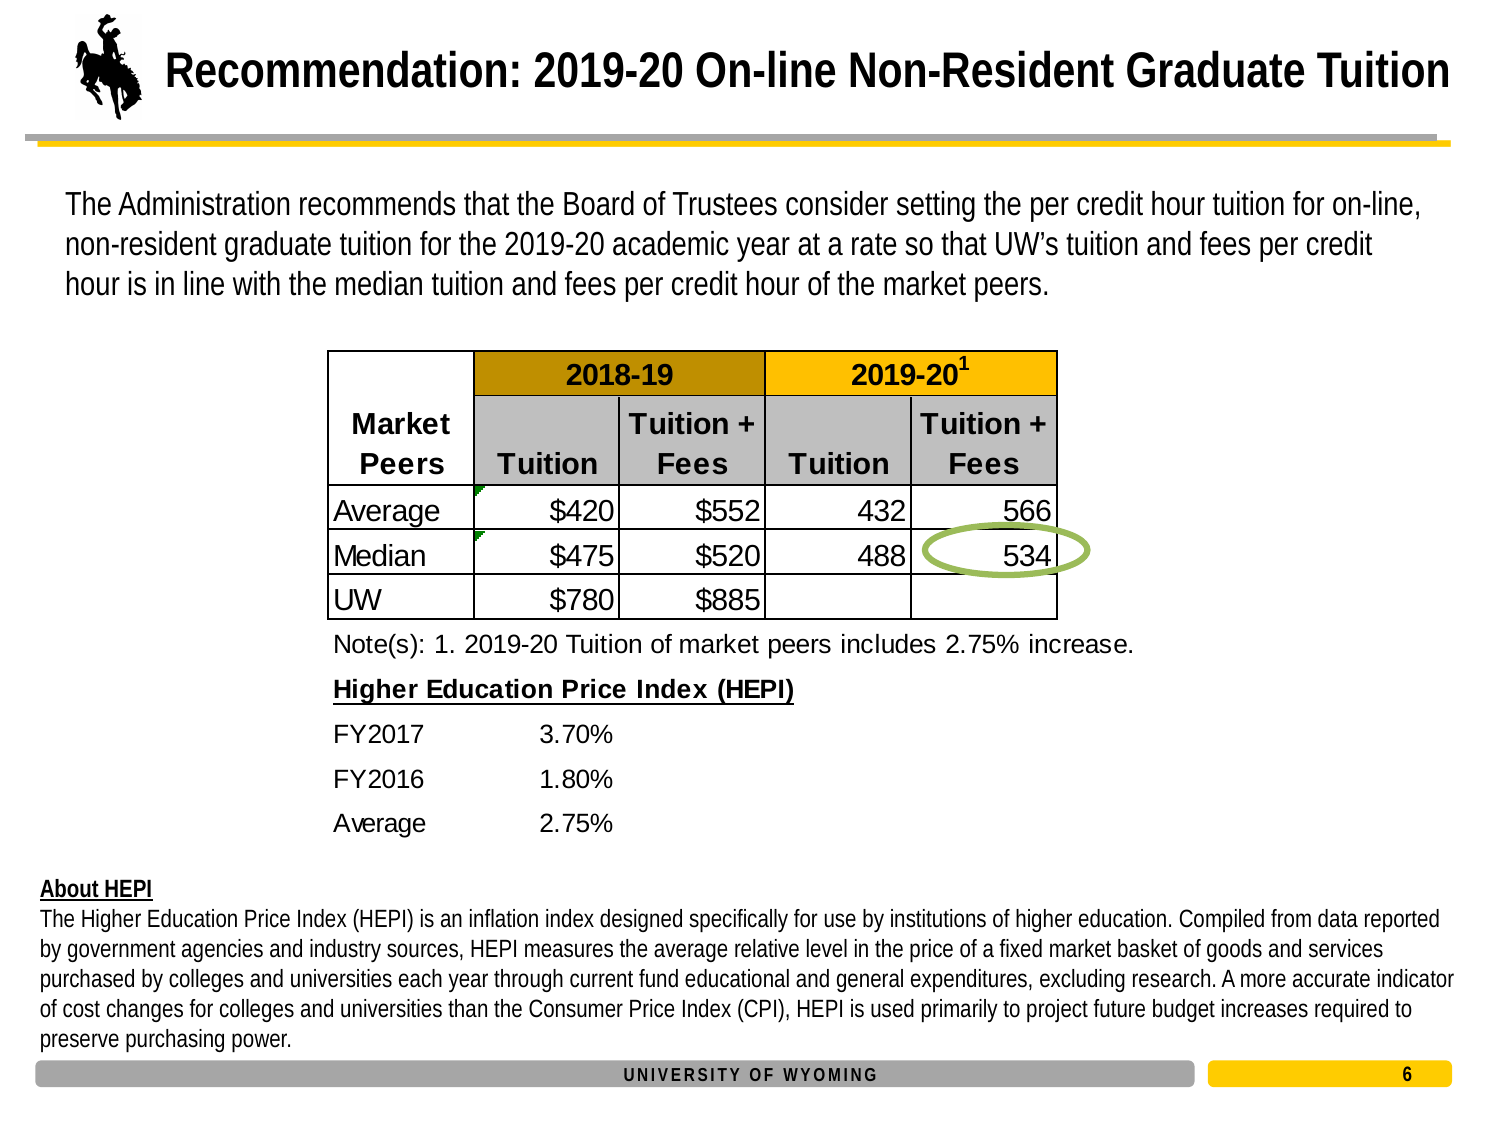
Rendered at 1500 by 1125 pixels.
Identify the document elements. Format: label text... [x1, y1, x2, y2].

text_box About HEPI The Higher Education Price Index (HEPI) is an inflation index designed specifically for use by institutions of higher education. Compiled from data reported by government agencies and industry sources, HEPI measures the average relative level in the price of a fixed market basket of goods and services purchased by colleges and universities each year through current fund educational and general expenditures, excluding research. A more accurate indicator of cost changes for colleges and universities than the Consumer Price Index (CPI), HEPI is used primarily to project future budget increases required to preserve purchasing power. [24, 865, 1479, 1060]
picture [75, 14, 142, 120]
title Recommendation: 2019-20 On-line Non-Resident Graduate Tuition [150, 22, 1488, 113]
list The Administration recommends that the Board of Trustees consider setting the per credit hour tuition for on-line, non-resident graduate tuition for the 2019-20 academic year at a rate so that UW’s tuition and fees per credit hour is in line with the median tuition and fees per credit hour of the market peers. [50, 174, 1445, 271]
picture [326, 349, 1153, 861]
slide_number 6 [1387, 1060, 1463, 1088]
